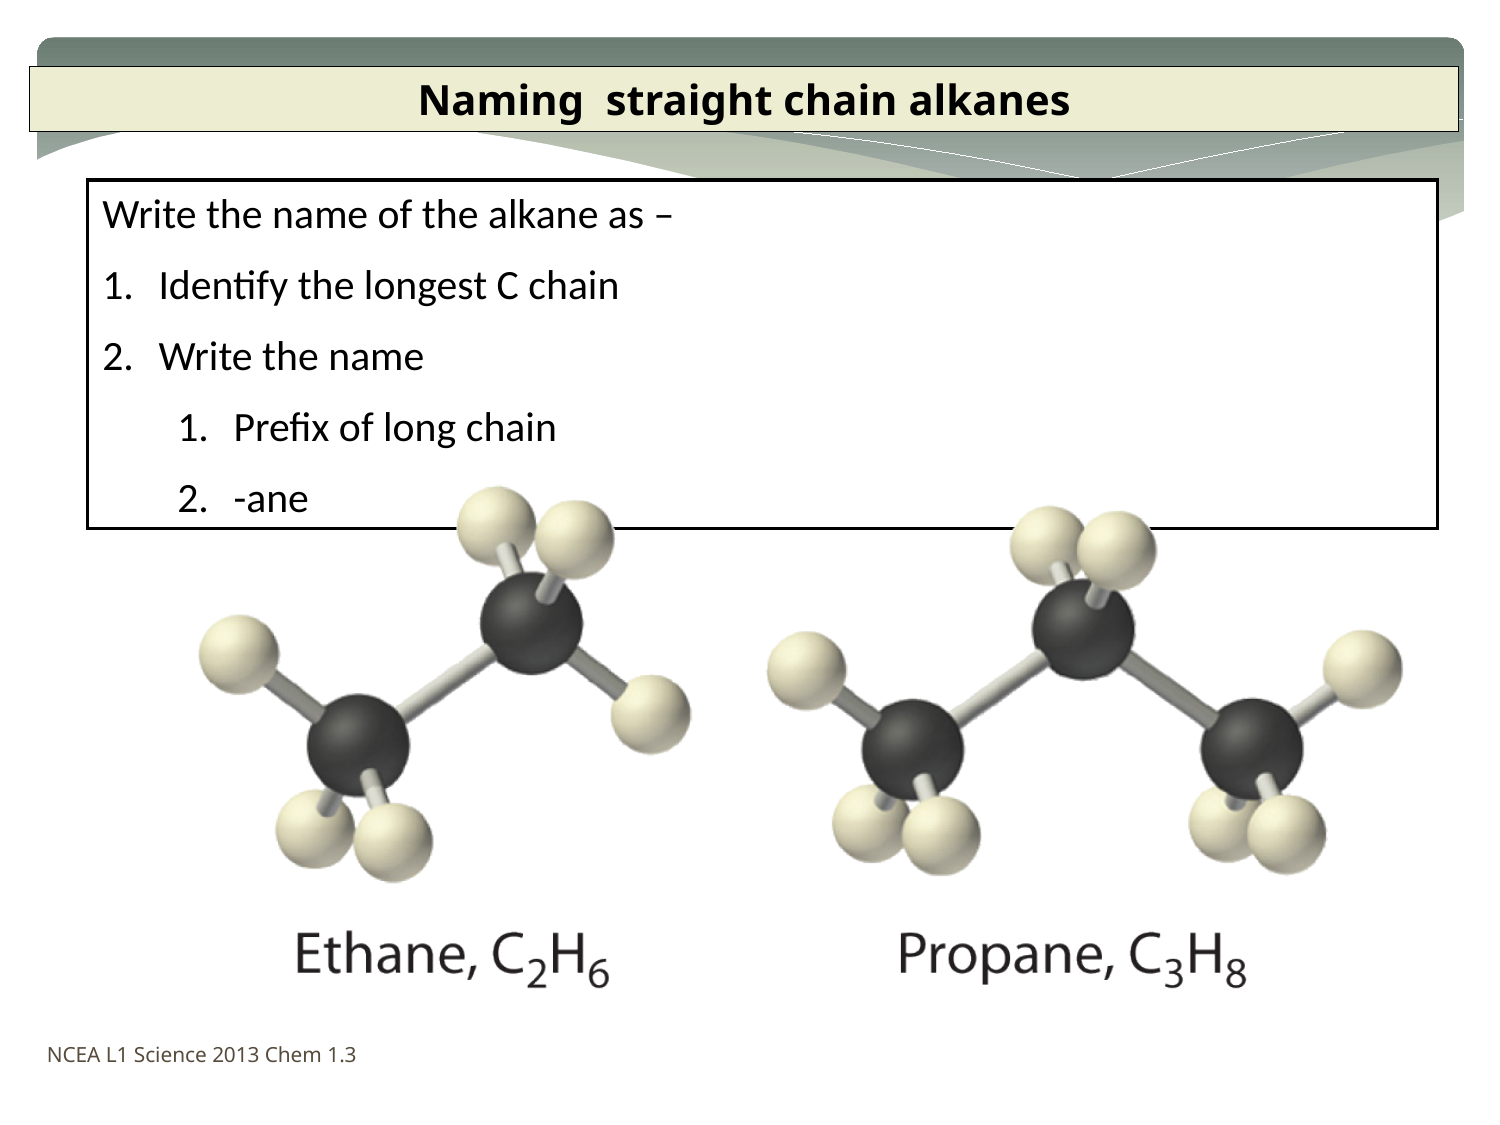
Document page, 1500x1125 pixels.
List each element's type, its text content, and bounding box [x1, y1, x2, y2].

picture [154, 444, 1438, 1029]
footer NCEA L1 Science 2013 Chem 1.3 [31, 1025, 653, 1086]
text_box Naming straight chain alkanes [29, 66, 1459, 132]
text_box Write the name of the alkane as – Identify the longest C chain Write the name Prefix of long chain -ane [87, 179, 1438, 529]
